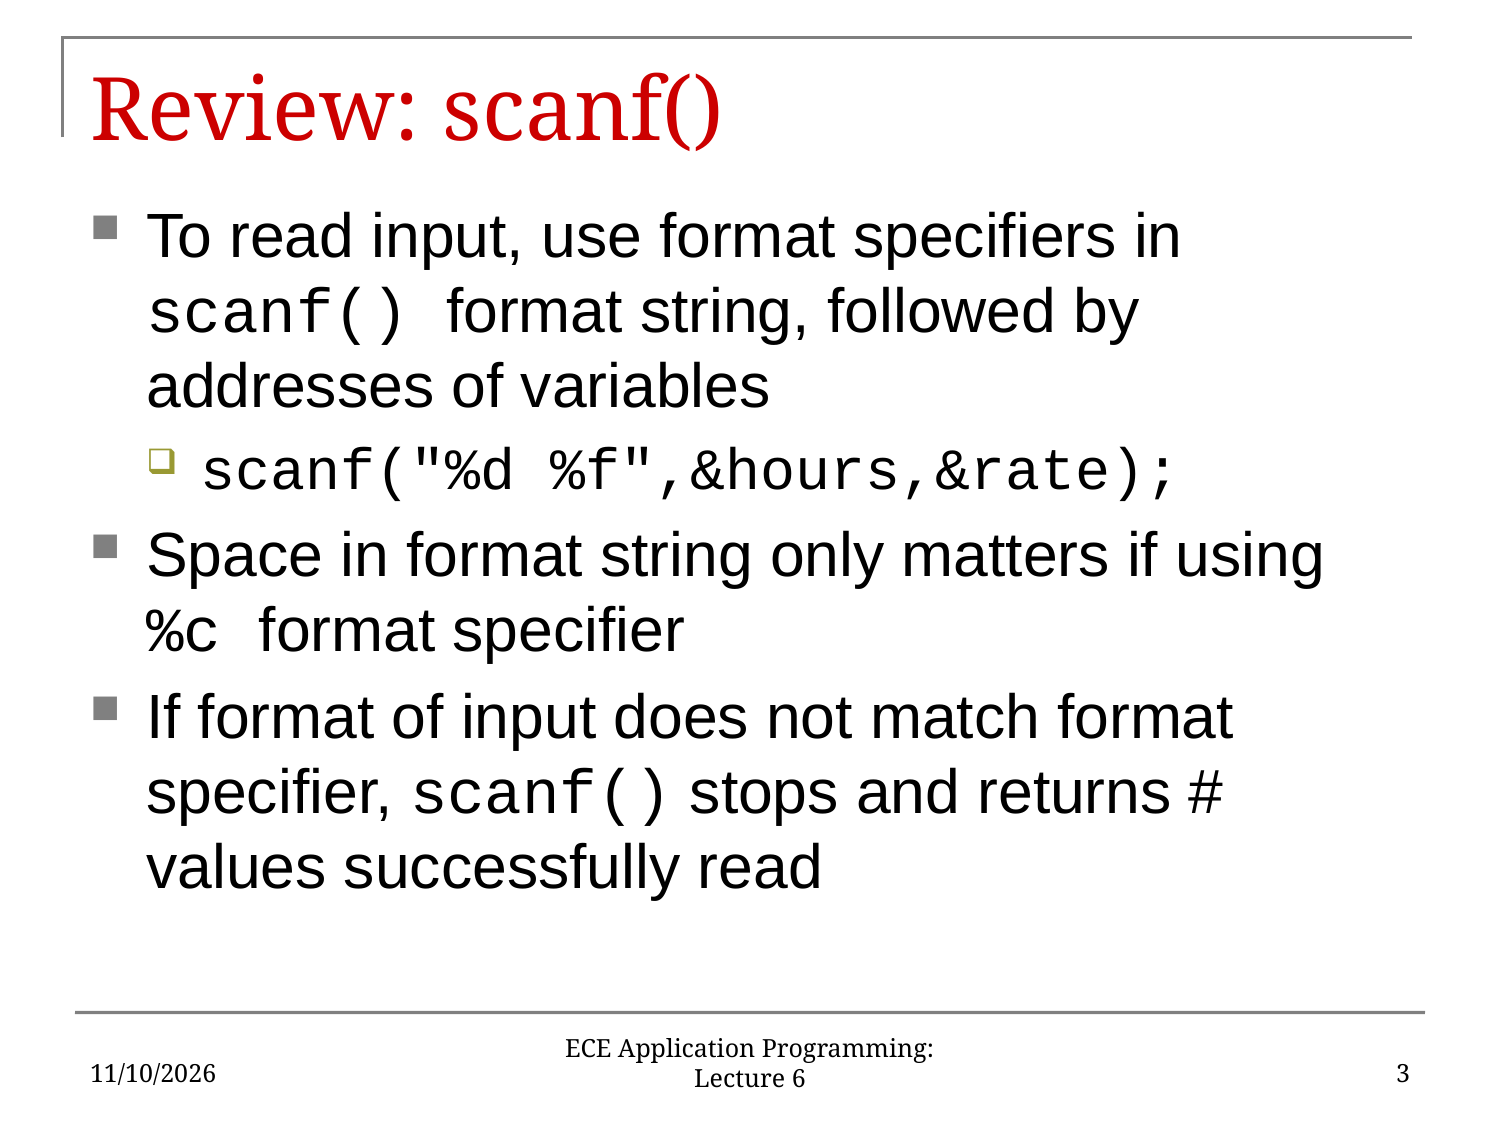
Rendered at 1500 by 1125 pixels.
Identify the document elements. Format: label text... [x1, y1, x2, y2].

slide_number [74, 1023, 426, 1100]
title Review: scanf() [75, 45, 1425, 163]
list To read input, use format specifiers in scanf() format string, followed by addresses of variables scanf("%d %f",&hours,&rate); Space in format string only matters if using %c format specifier If format of input does not match format specifier, scanf() stops and returns # values successfully read [75, 187, 1425, 1006]
footer ECE Application Programming: Lecture 6 [512, 1024, 988, 1101]
slide_number 3 [1074, 1023, 1426, 1100]
